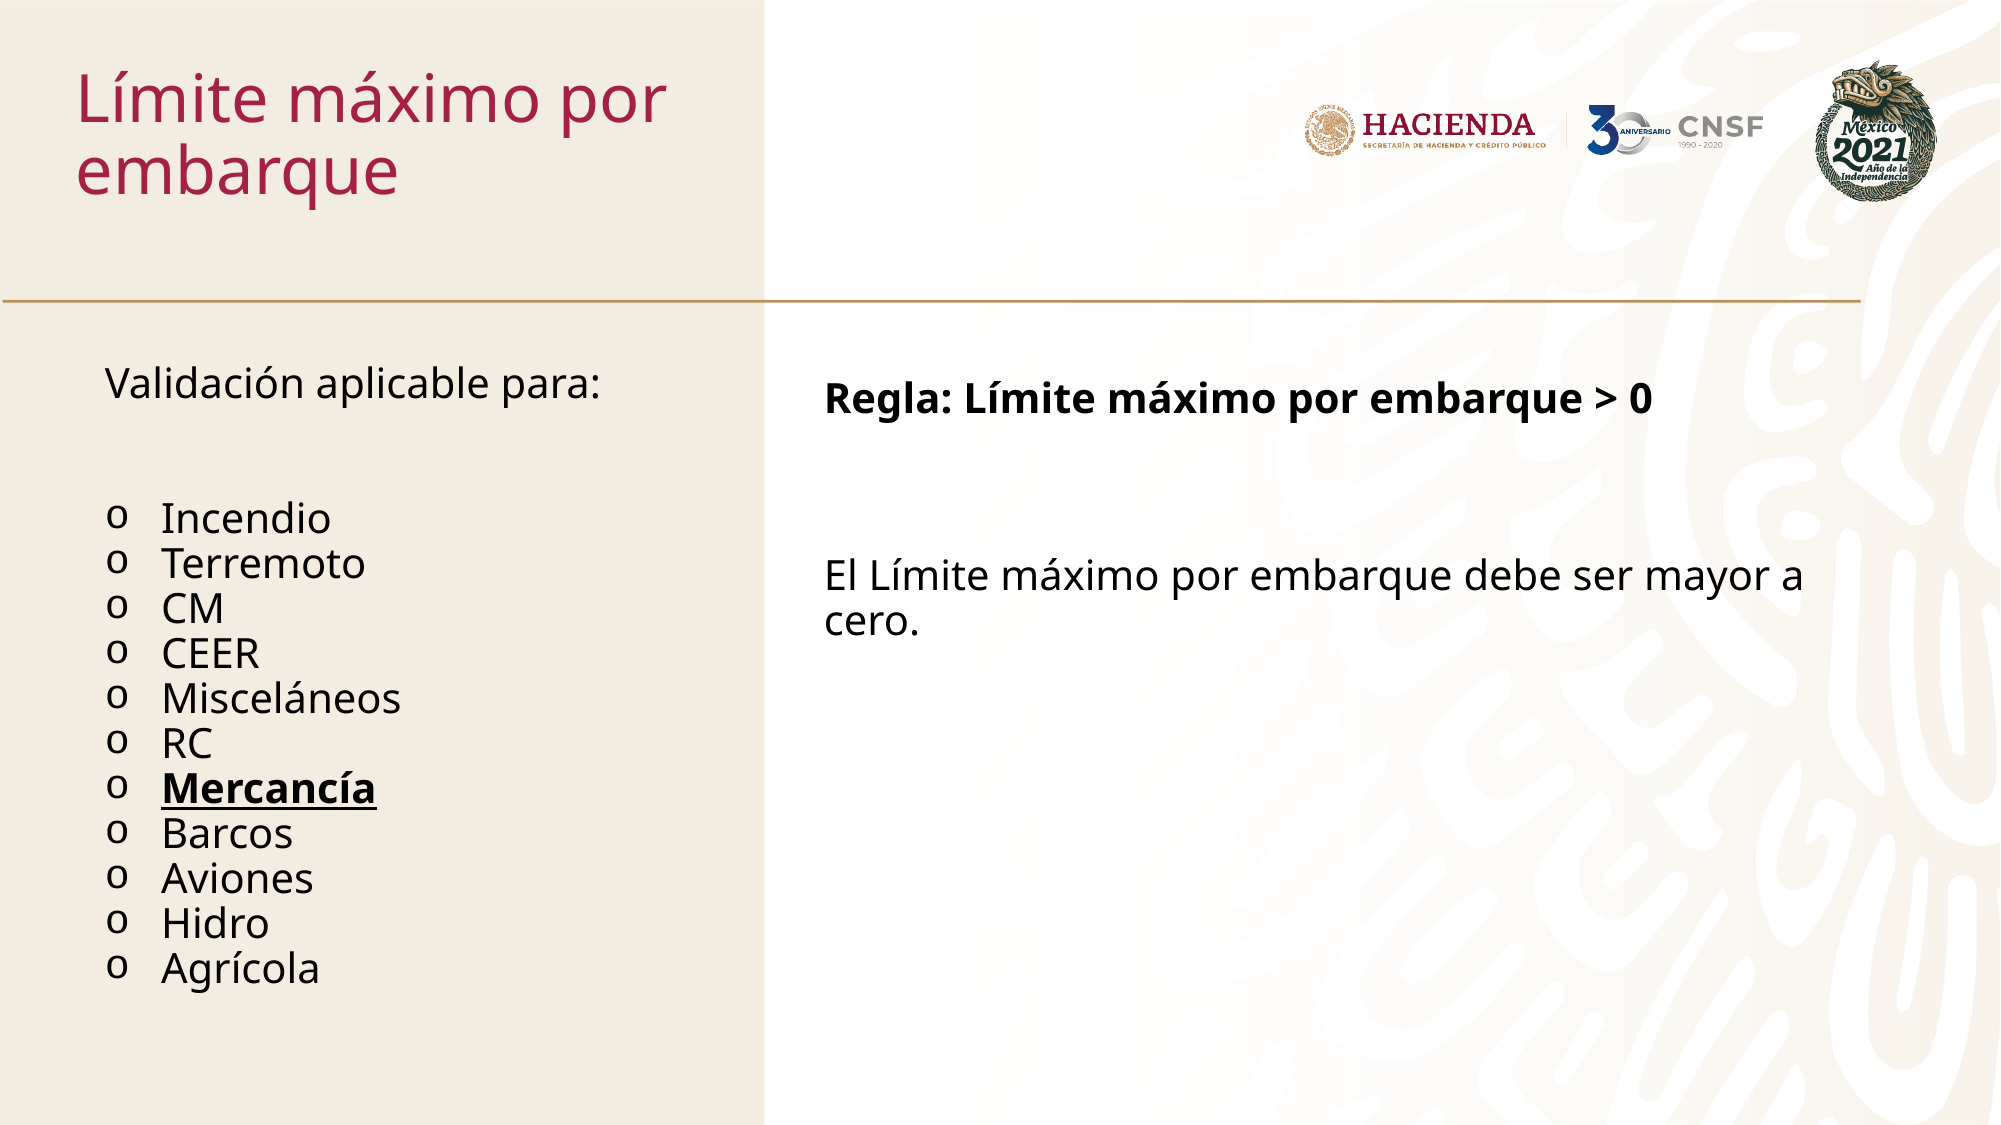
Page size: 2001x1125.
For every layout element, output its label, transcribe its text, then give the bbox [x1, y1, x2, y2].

list Validación aplicable para: Incendio Terremoto CM CEER Misceláneos RC Mercancía Barcos Aviones Hidro Agrícola [60, 354, 719, 1125]
list Regla: Límite máximo por embarque > 0 El Límite máximo por embarque debe ser mayor a cero. [808, 370, 1877, 1110]
picture [0, 0, 2001, 1125]
list Límite máximo por embarque [60, 57, 719, 271]
